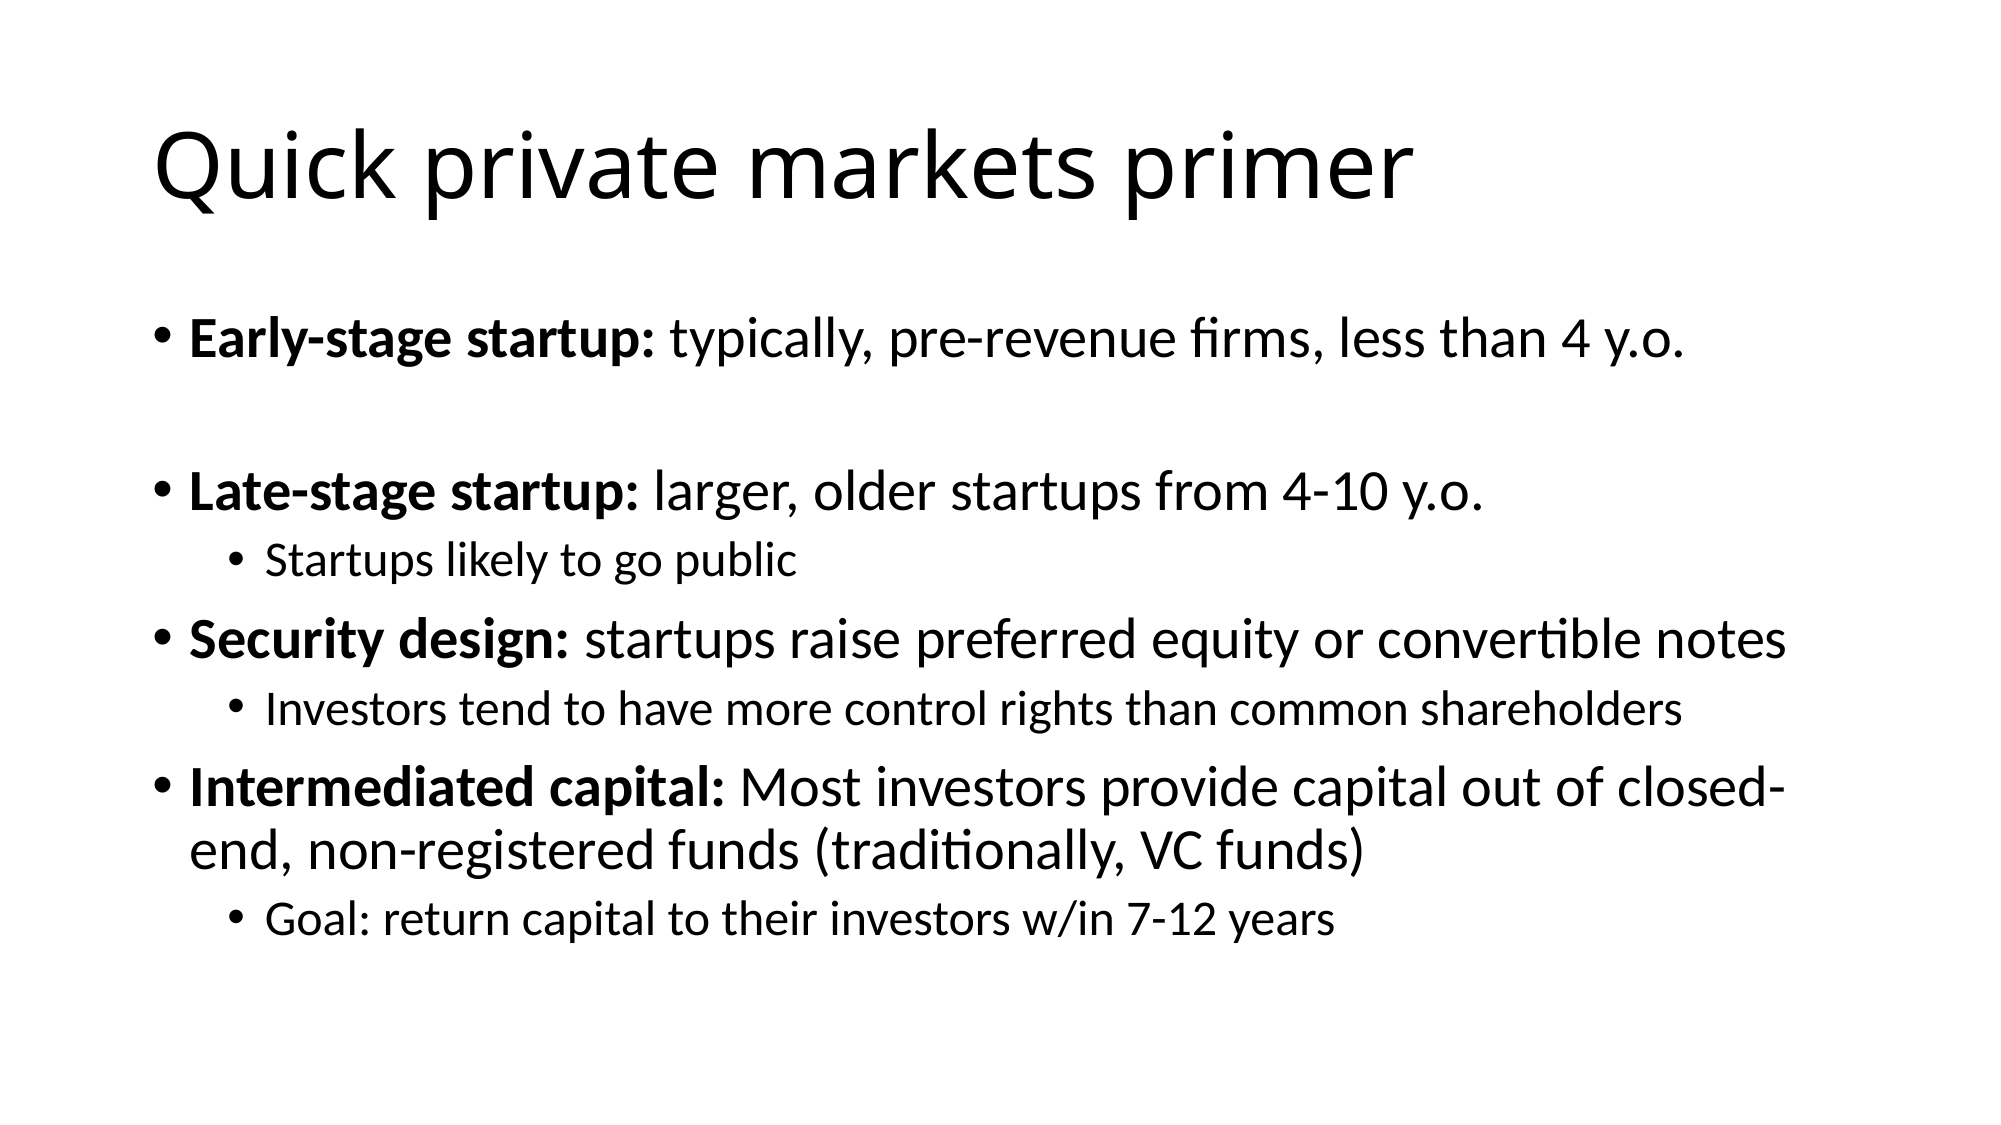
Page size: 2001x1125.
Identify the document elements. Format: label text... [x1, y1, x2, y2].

title Quick private markets primer [137, 59, 1863, 278]
list Early-stage startup: typically, pre-revenue firms, less than 4 y.o. Late-stage startup: larger, older startups from 4-10 y.o. Startups likely to go public Security design: startups raise preferred equity or convertible notes Investors tend to have more control rights than common shareholders Intermediated capital: Most investors provide capital out of closed-end, non-registered funds (traditionally, VC funds) Goal: return capital to their investors w/in 7-12 years [137, 299, 1900, 1014]
